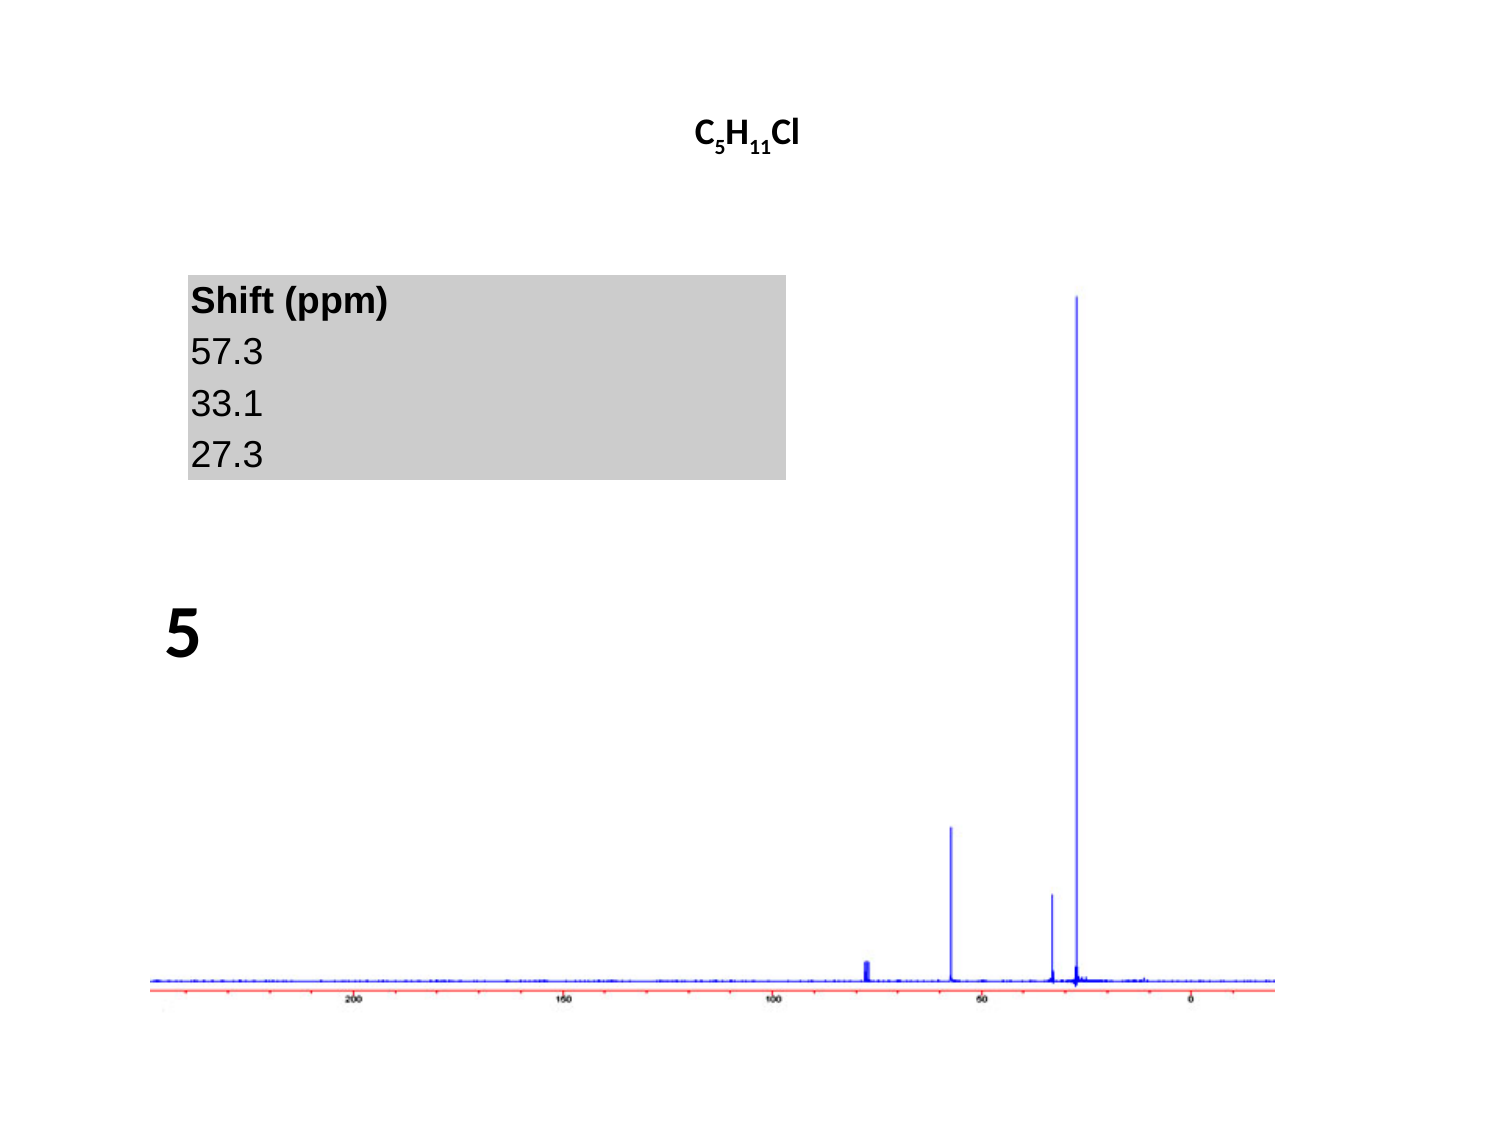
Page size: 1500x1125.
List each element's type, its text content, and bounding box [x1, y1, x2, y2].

text_box C5H11Cl [680, 99, 816, 166]
picture [149, 274, 1276, 1026]
